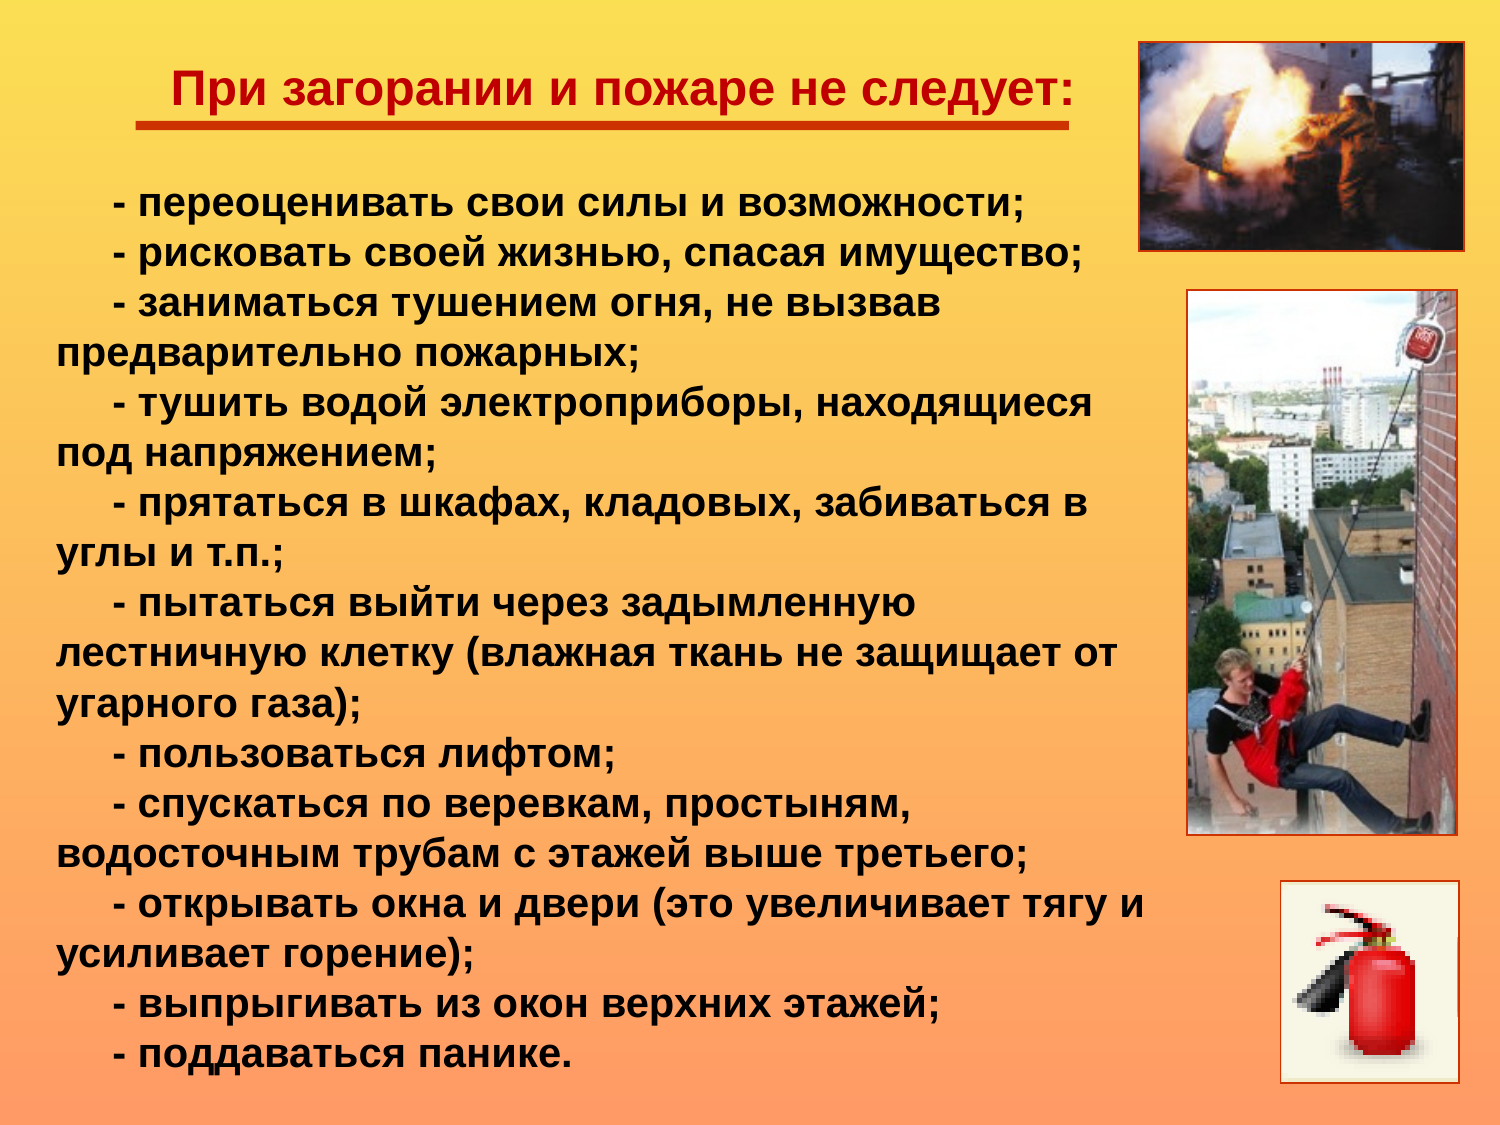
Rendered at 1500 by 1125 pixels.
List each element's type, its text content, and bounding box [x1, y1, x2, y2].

text_box При загорании и пожаре не следует: - переоценивать свои силы и возможности; - рисковать своей жизнью, спасая имущество; - заниматься тушением огня, не вызвав предварительно пожарных; - тушить водой электроприборы, находящиеся под напряжением; - прятаться в шкафах, кладовых, забиваться в углы и т.п.; - пытаться выйти через задымленную лестничную клетку (влажная ткань не защищает от угарного газа); - пользоваться лифтом; - спускаться по веревкам, простыням, водосточным трубам с этажей выше третьего; - открывать окна и двери (это увеличивает тягу и усиливает горение); - выпрыгивать из окон верхних этажей; - поддаваться панике. [41, 47, 1164, 1083]
picture [1139, 42, 1464, 251]
picture [1187, 290, 1457, 835]
picture [1281, 881, 1459, 1083]
